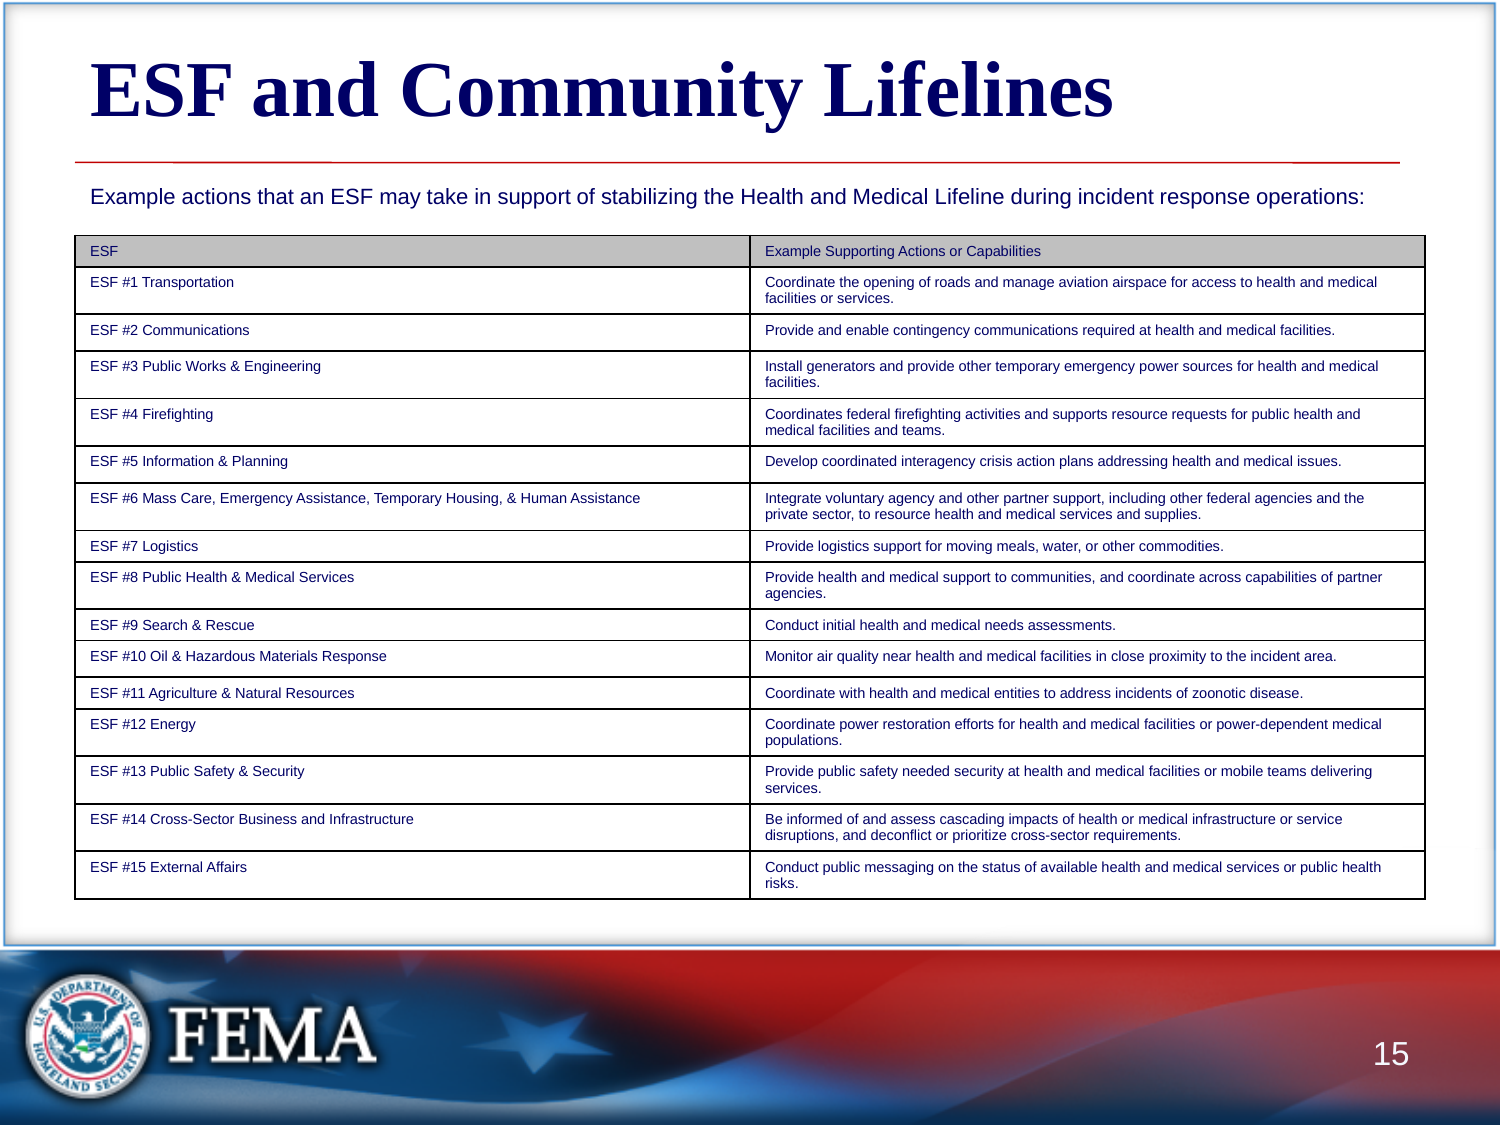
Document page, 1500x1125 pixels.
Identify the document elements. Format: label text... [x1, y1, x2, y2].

table_cell Provide and enable contingency communications required at health and medical facilities. [751, 315, 1424, 350]
table_header Example Supporting Actions or Capabilities [751, 236, 1424, 266]
table_cell Integrate voluntary agency and other partner support, including other federal agencies and the private sector, to resource health and medical services and supplies. [751, 484, 1424, 530]
table_cell ESF #11 Agriculture & Natural Resources [76, 678, 749, 708]
table_cell Coordinates federal firefighting activities and supports resource requests for public health and medical facilities and teams. [751, 399, 1424, 445]
table_cell Conduct initial health and medical needs assessments. [751, 610, 1424, 640]
table_cell ESF #8 Public Health & Medical Services [76, 563, 749, 608]
table_cell Be informed of and assess cascading impacts of health or medical infrastructure or service disruptions, and deconflict or prioritize cross-sector requirements. [751, 805, 1424, 850]
table_cell ESF #9 Search & Rescue [76, 610, 749, 640]
table_cell ESF #14 Cross-Sector Business and Infrastructure [76, 805, 749, 850]
table_cell Coordinate the opening of roads and manage aviation airspace for access to health and medical facilities or services. [751, 268, 1424, 313]
title ESF and Community Lifelines [75, 32, 1425, 138]
table_cell ESF #6 Mass Care, Emergency Assistance, Temporary Housing, & Human Assistance [76, 484, 749, 530]
table_cell ESF #2 Communications [76, 315, 749, 350]
table_cell ESF #13 Public Safety & Security [76, 757, 749, 803]
table_cell ESF #5 Information & Planning [76, 447, 749, 482]
table_cell ESF #12 Energy [76, 710, 749, 755]
slide_number 15 [1074, 1024, 1425, 1103]
table_cell ESF #15 External Affairs [76, 852, 749, 898]
table_cell Coordinate with health and medical entities to address incidents of zoonotic disease. [751, 678, 1424, 708]
table_cell Develop coordinated interagency crisis action plans addressing health and medical issues. [751, 447, 1424, 482]
picture [0, 0, 1500, 1125]
table_cell ESF #7 Logistics [76, 531, 749, 561]
table_cell Provide health and medical support to communities, and coordinate across capabilities of partner agencies. [751, 563, 1424, 608]
table_cell ESF #1 Transportation [76, 268, 749, 313]
table_cell ESF #10 Oil & Hazardous Materials Response [76, 641, 749, 676]
table_cell Coordinate power restoration efforts for health and medical facilities or power-dependent medical populations. [751, 710, 1424, 755]
table_cell ESF #3 Public Works & Engineering [76, 352, 749, 398]
list Example actions that an ESF may take in support of stabilizing the Health and Medical Lifeline during incident response operations: [75, 175, 1425, 235]
table_cell Provide public safety needed security at health and medical facilities or mobile teams delivering services. [751, 757, 1424, 803]
table_cell Conduct public messaging on the status of available health and medical services or public health risks. [751, 852, 1424, 898]
table_cell Install generators and provide other temporary emergency power sources for health and medical facilities. [751, 352, 1424, 398]
table_cell Provide logistics support for moving meals, water, or other commodities. [751, 531, 1424, 561]
table_header ESF [76, 236, 749, 266]
table_cell Monitor air quality near health and medical facilities in close proximity to the incident area. [751, 641, 1424, 676]
table_cell ESF #4 Firefighting [76, 399, 749, 445]
